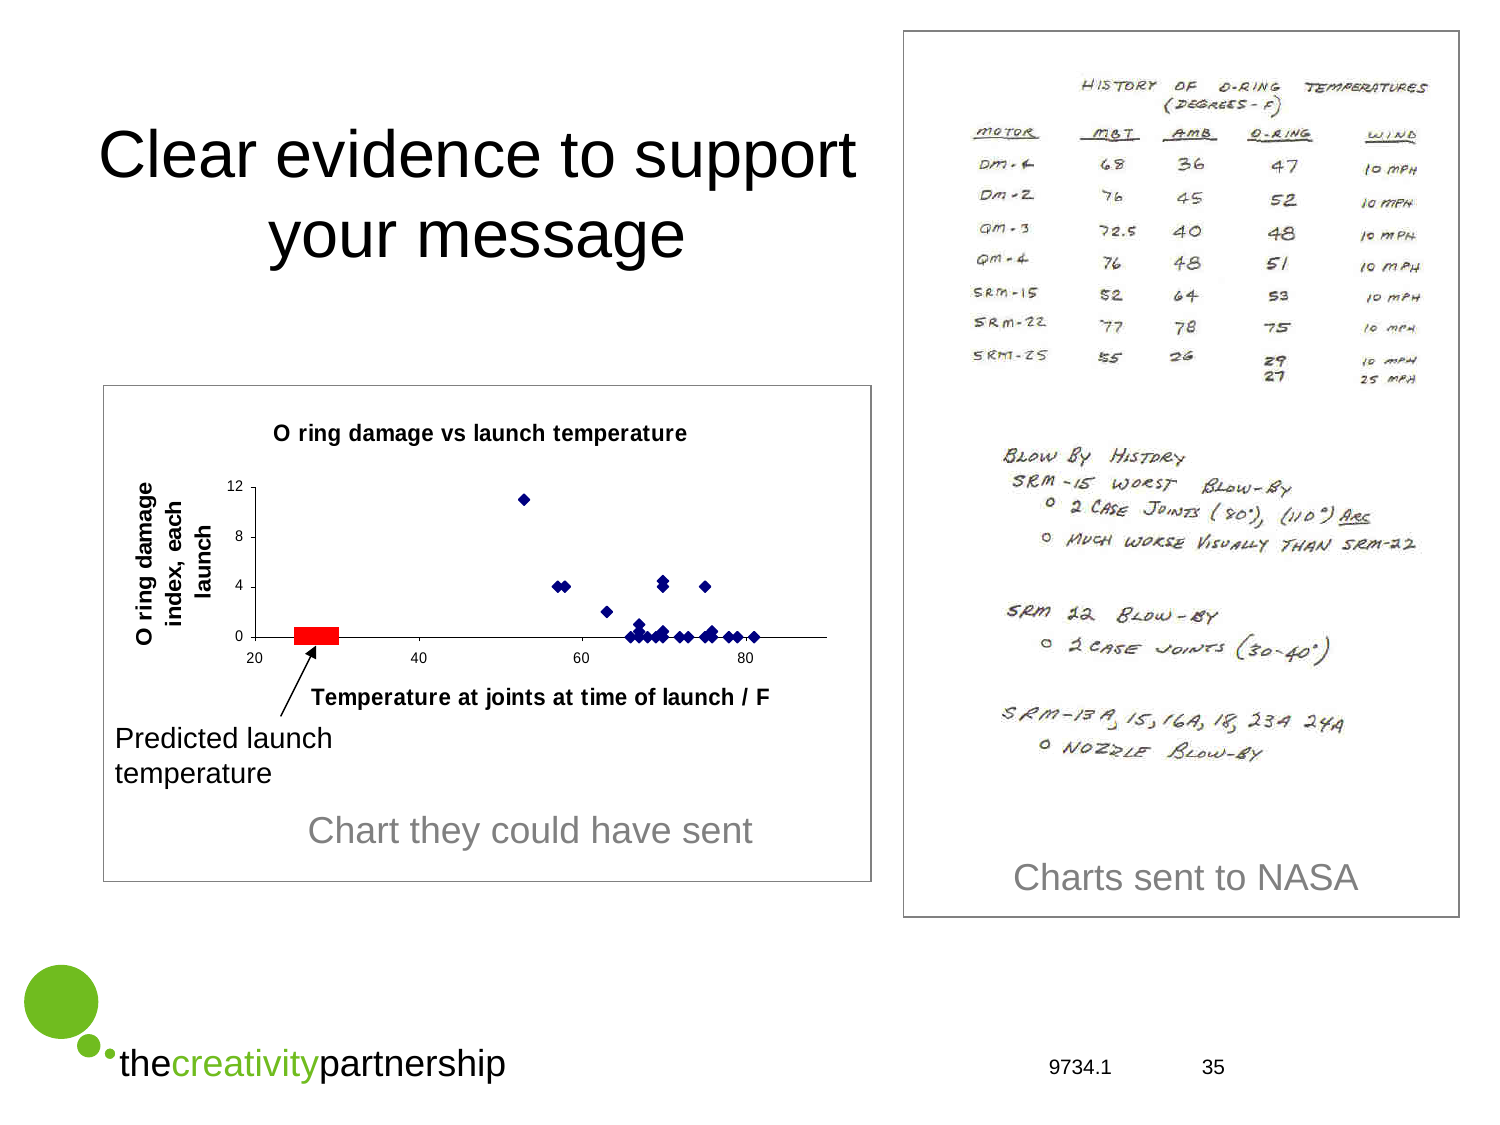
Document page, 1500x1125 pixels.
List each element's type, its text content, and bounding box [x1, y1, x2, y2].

title Clear evidence to support your message [40, 101, 898, 281]
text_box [100, 385, 872, 882]
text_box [903, 30, 1460, 918]
